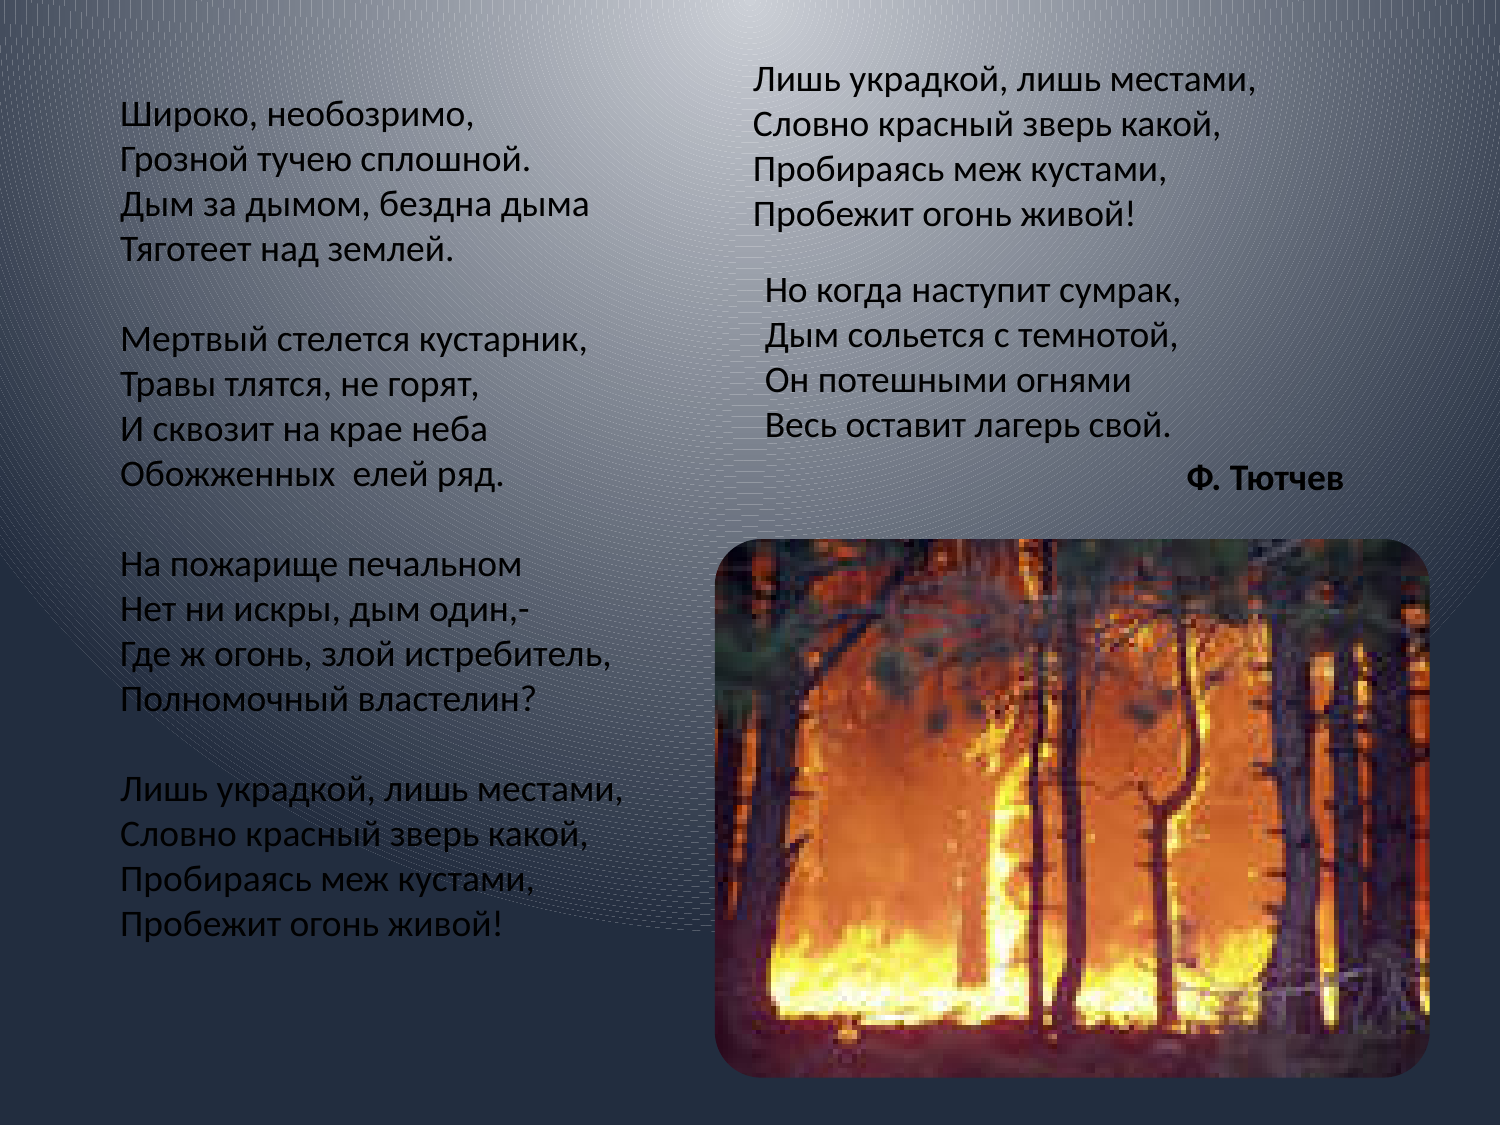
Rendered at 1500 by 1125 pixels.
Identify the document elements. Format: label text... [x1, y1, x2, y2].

text_box Широко, необозримо, Грозной тучею сплошной. Дым за дымом, бездна дыма Тяготеет над землей. Мертвый стелется кустарник, Травы тлятся, не горят, И сквозит на крае неба Обожженных елей ряд. На пожарище печальном Нет ни искры, дым один,- Где ж огонь, злой истребитель, Полномочный властелин? Лишь украдкой, лишь местами, Словно красный зверь какой, Пробираясь меж кустами, Пробежит огонь живой! [105, 81, 645, 1125]
text_box Но когда наступит сумрак, Дым сольется с темнотой, Он потешными огнями Весь оставит лагерь свой. [750, 257, 1407, 453]
text_box Ф. Тютчев [1171, 445, 1442, 505]
text_box Лишь украдкой, лишь местами, Словно красный зверь какой, Пробираясь меж кустами, Пробежит огонь живой! [738, 46, 1325, 242]
picture [714, 538, 1430, 1078]
